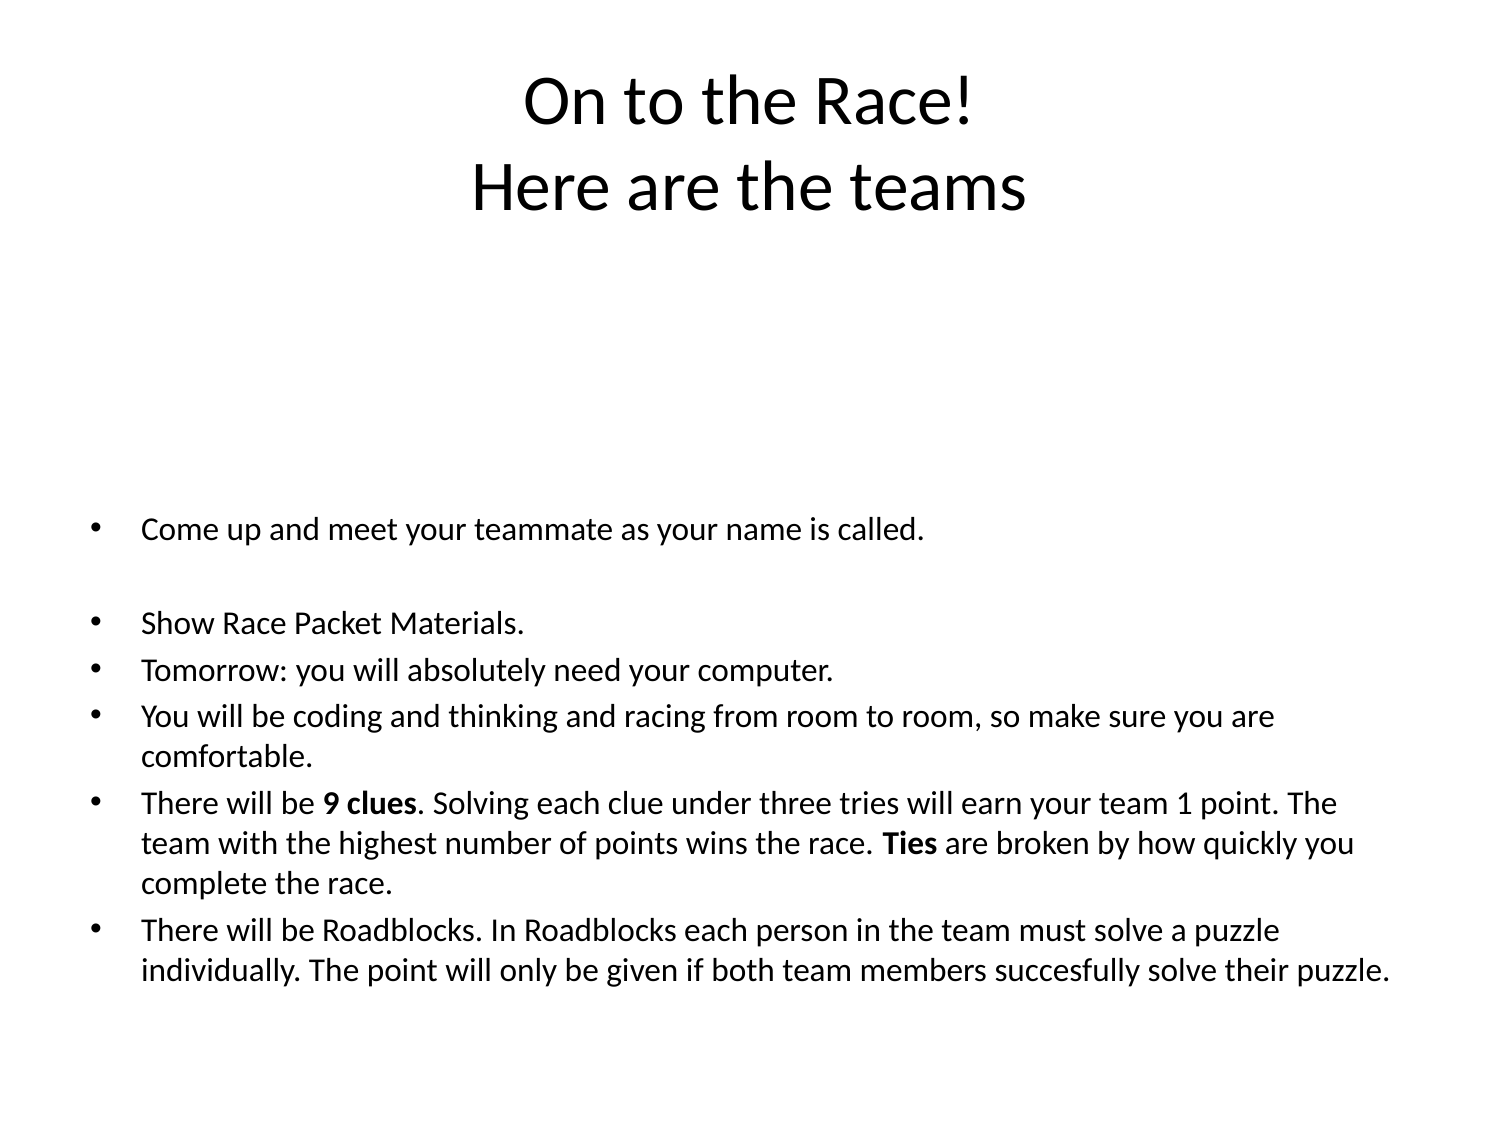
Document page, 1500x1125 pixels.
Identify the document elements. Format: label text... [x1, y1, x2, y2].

list Come up and meet your teammate as your name is called. Show Race Packet Materials. Tomorrow: you will absolutely need your computer. You will be coding and thinking and racing from room to room, so make sure you are comfortable. There will be 9 clues. Solving each clue under three tries will earn your team 1 point. The team with the highest number of points wins the race. Ties are broken by how quickly you complete the race. There will be Roadblocks. In Roadblocks each person in the team must solve a puzzle individually. The point will only be given if both team members succesfully solve their puzzle. [75, 500, 1425, 1005]
title On to the Race! Here are the teams [75, 45, 1425, 233]
